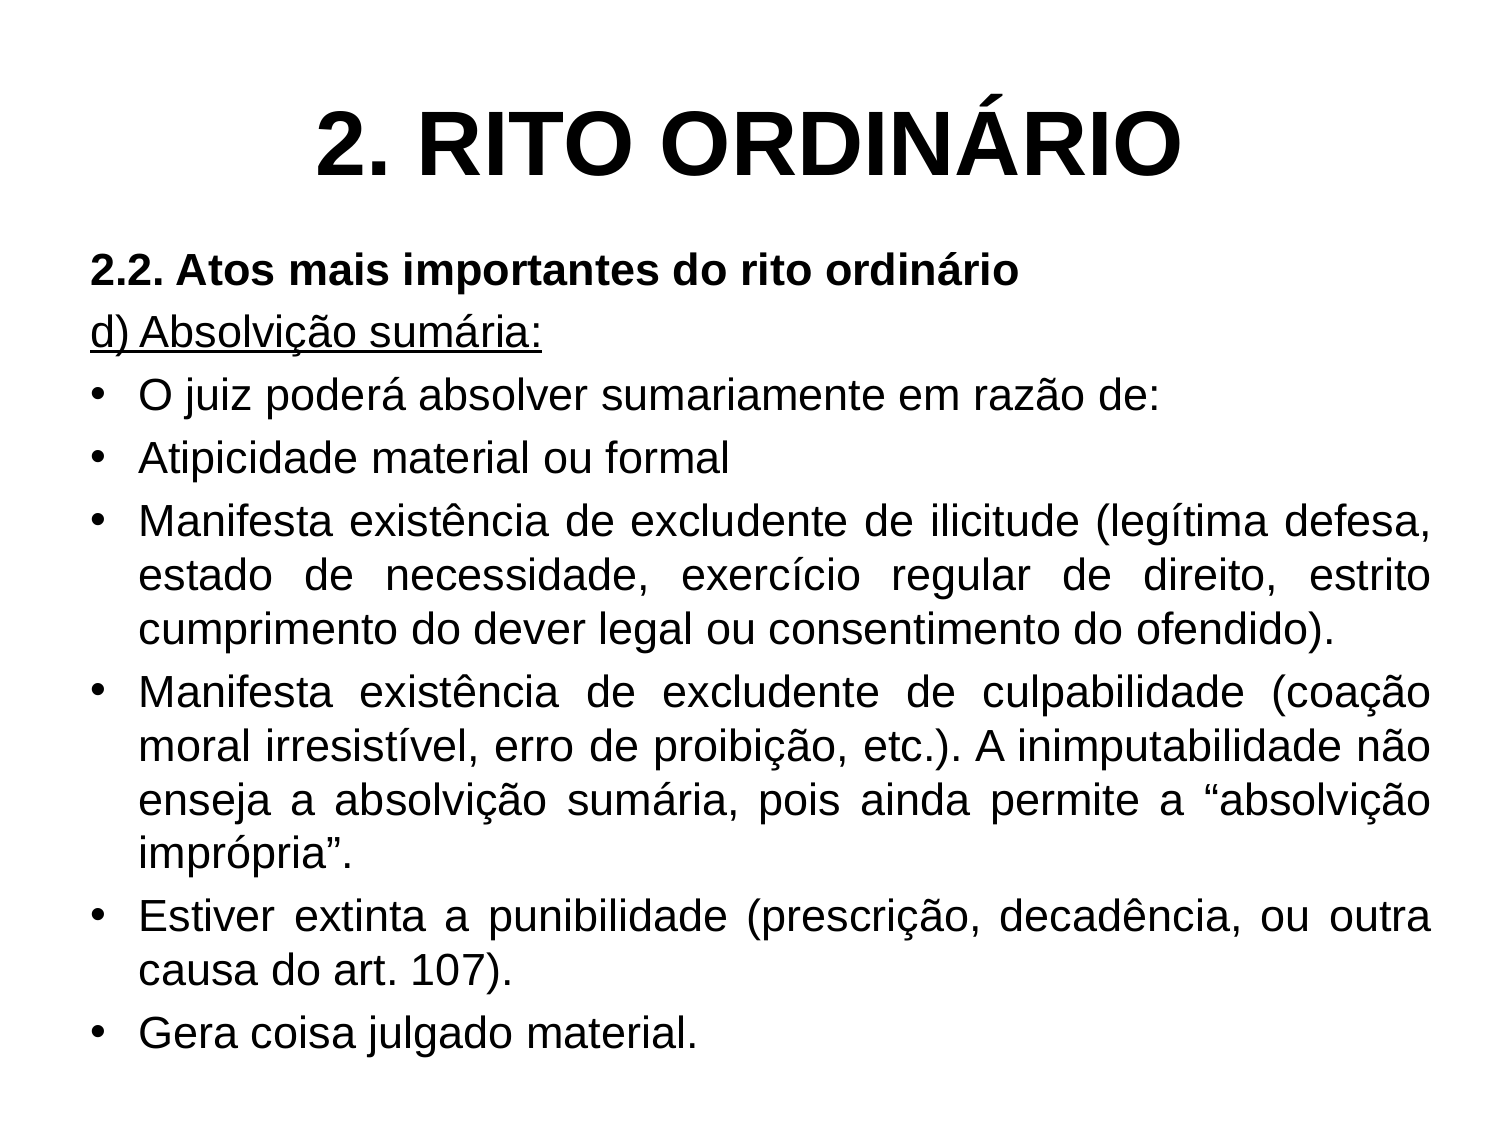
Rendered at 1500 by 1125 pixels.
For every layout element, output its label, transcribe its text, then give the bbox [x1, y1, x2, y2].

list 2.2. Atos mais importantes do rito ordinário d) Absolvição sumária: O juiz poderá absolver sumariamente em razão de: Atipicidade material ou formal Manifesta existência de excludente de ilicitude (legítima defesa, estado de necessidade, exercício regular de direito, estrito cumprimento do dever legal ou consentimento do ofendido). Manifesta existência de excludente de culpabilidade (coação moral irresistível, erro de proibição, etc.). A inimputabilidade não enseja a absolvição sumária, pois ainda permite a “absolvição imprópria”. Estiver extinta a punibilidade (prescrição, decadência, ou outra causa do art. 107). Gera coisa julgado material. [75, 232, 1447, 1125]
title 2. RITO ORDINÁRIO [75, 45, 1425, 232]
